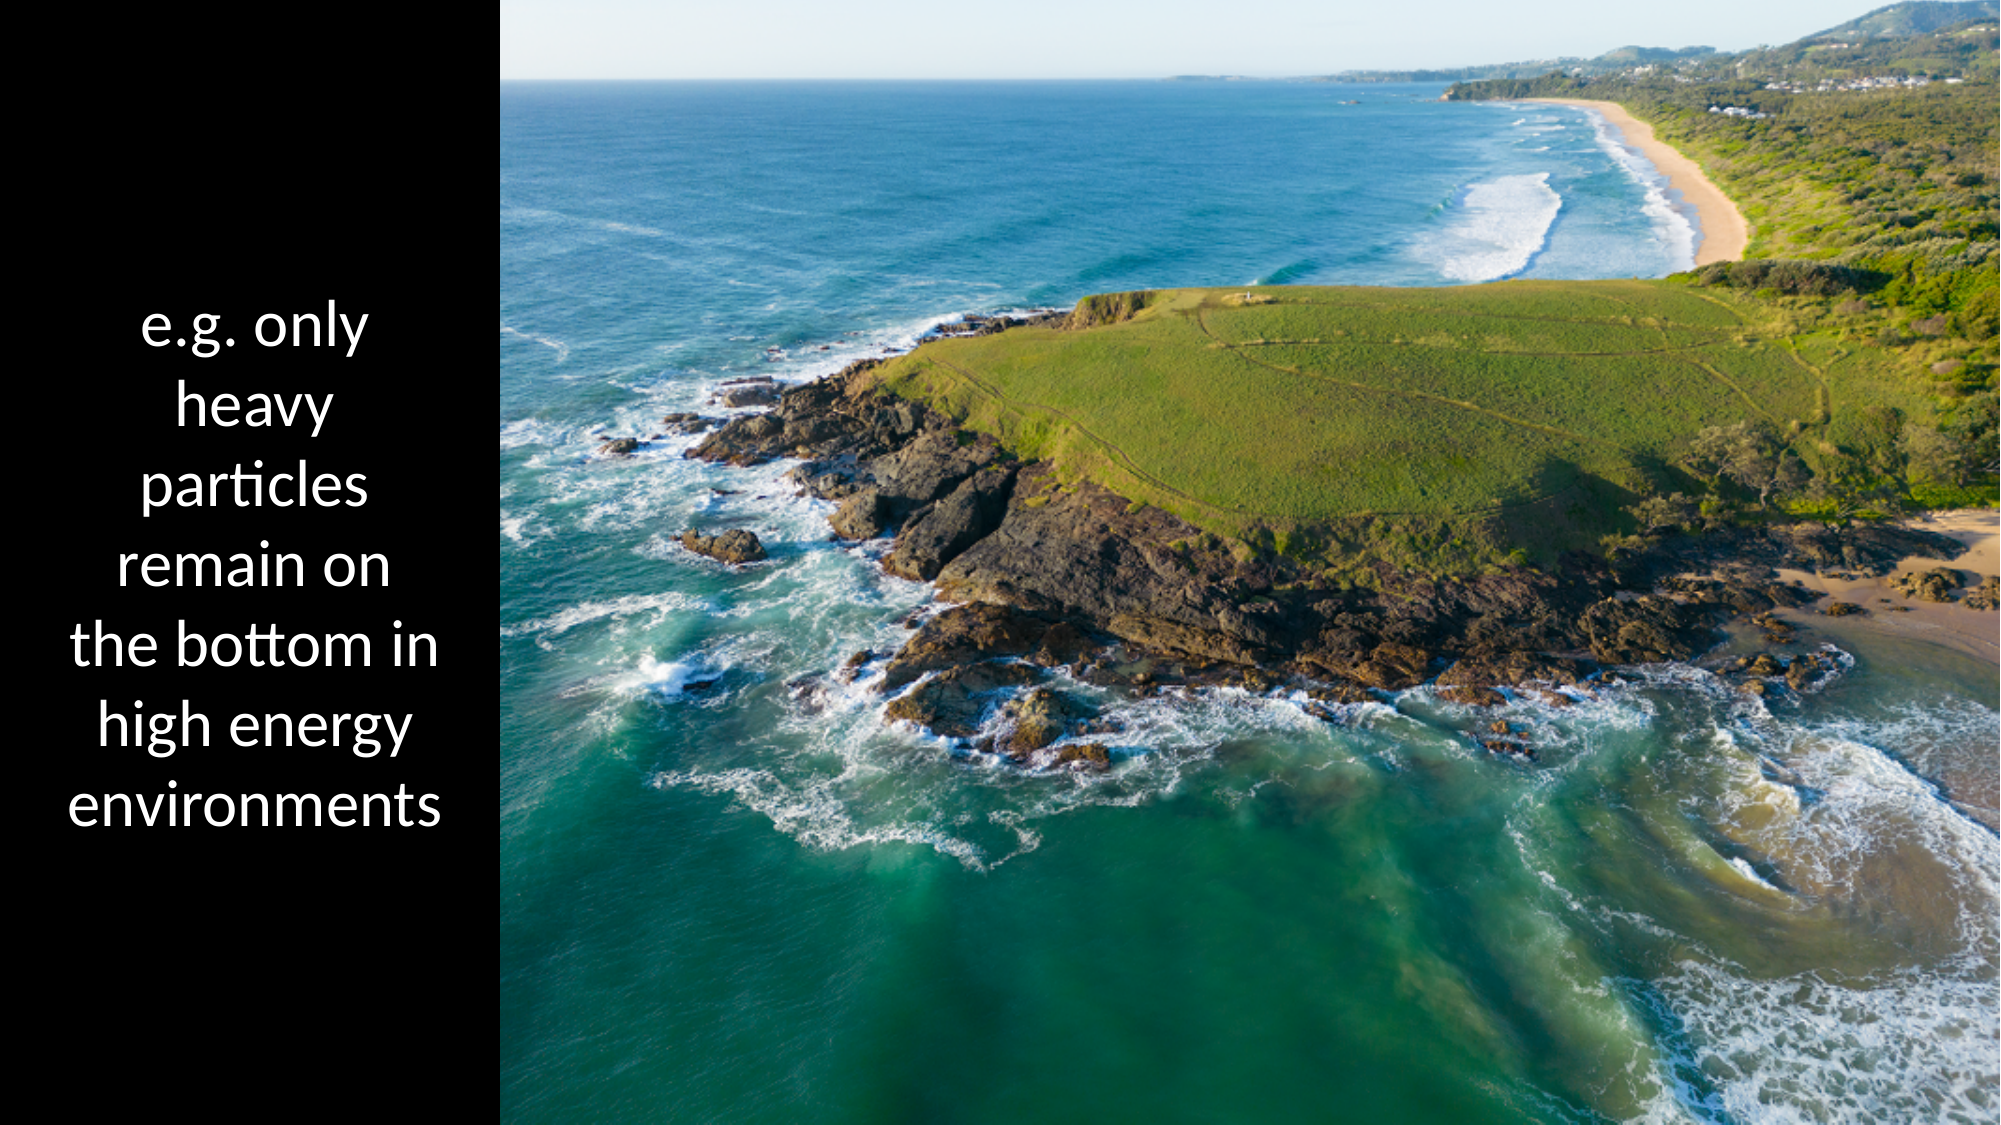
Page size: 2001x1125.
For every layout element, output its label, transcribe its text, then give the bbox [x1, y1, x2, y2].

picture [499, 0, 2000, 1125]
text_box e.g. only heavy particles remain on the bottom in high energy environments [49, 272, 461, 847]
